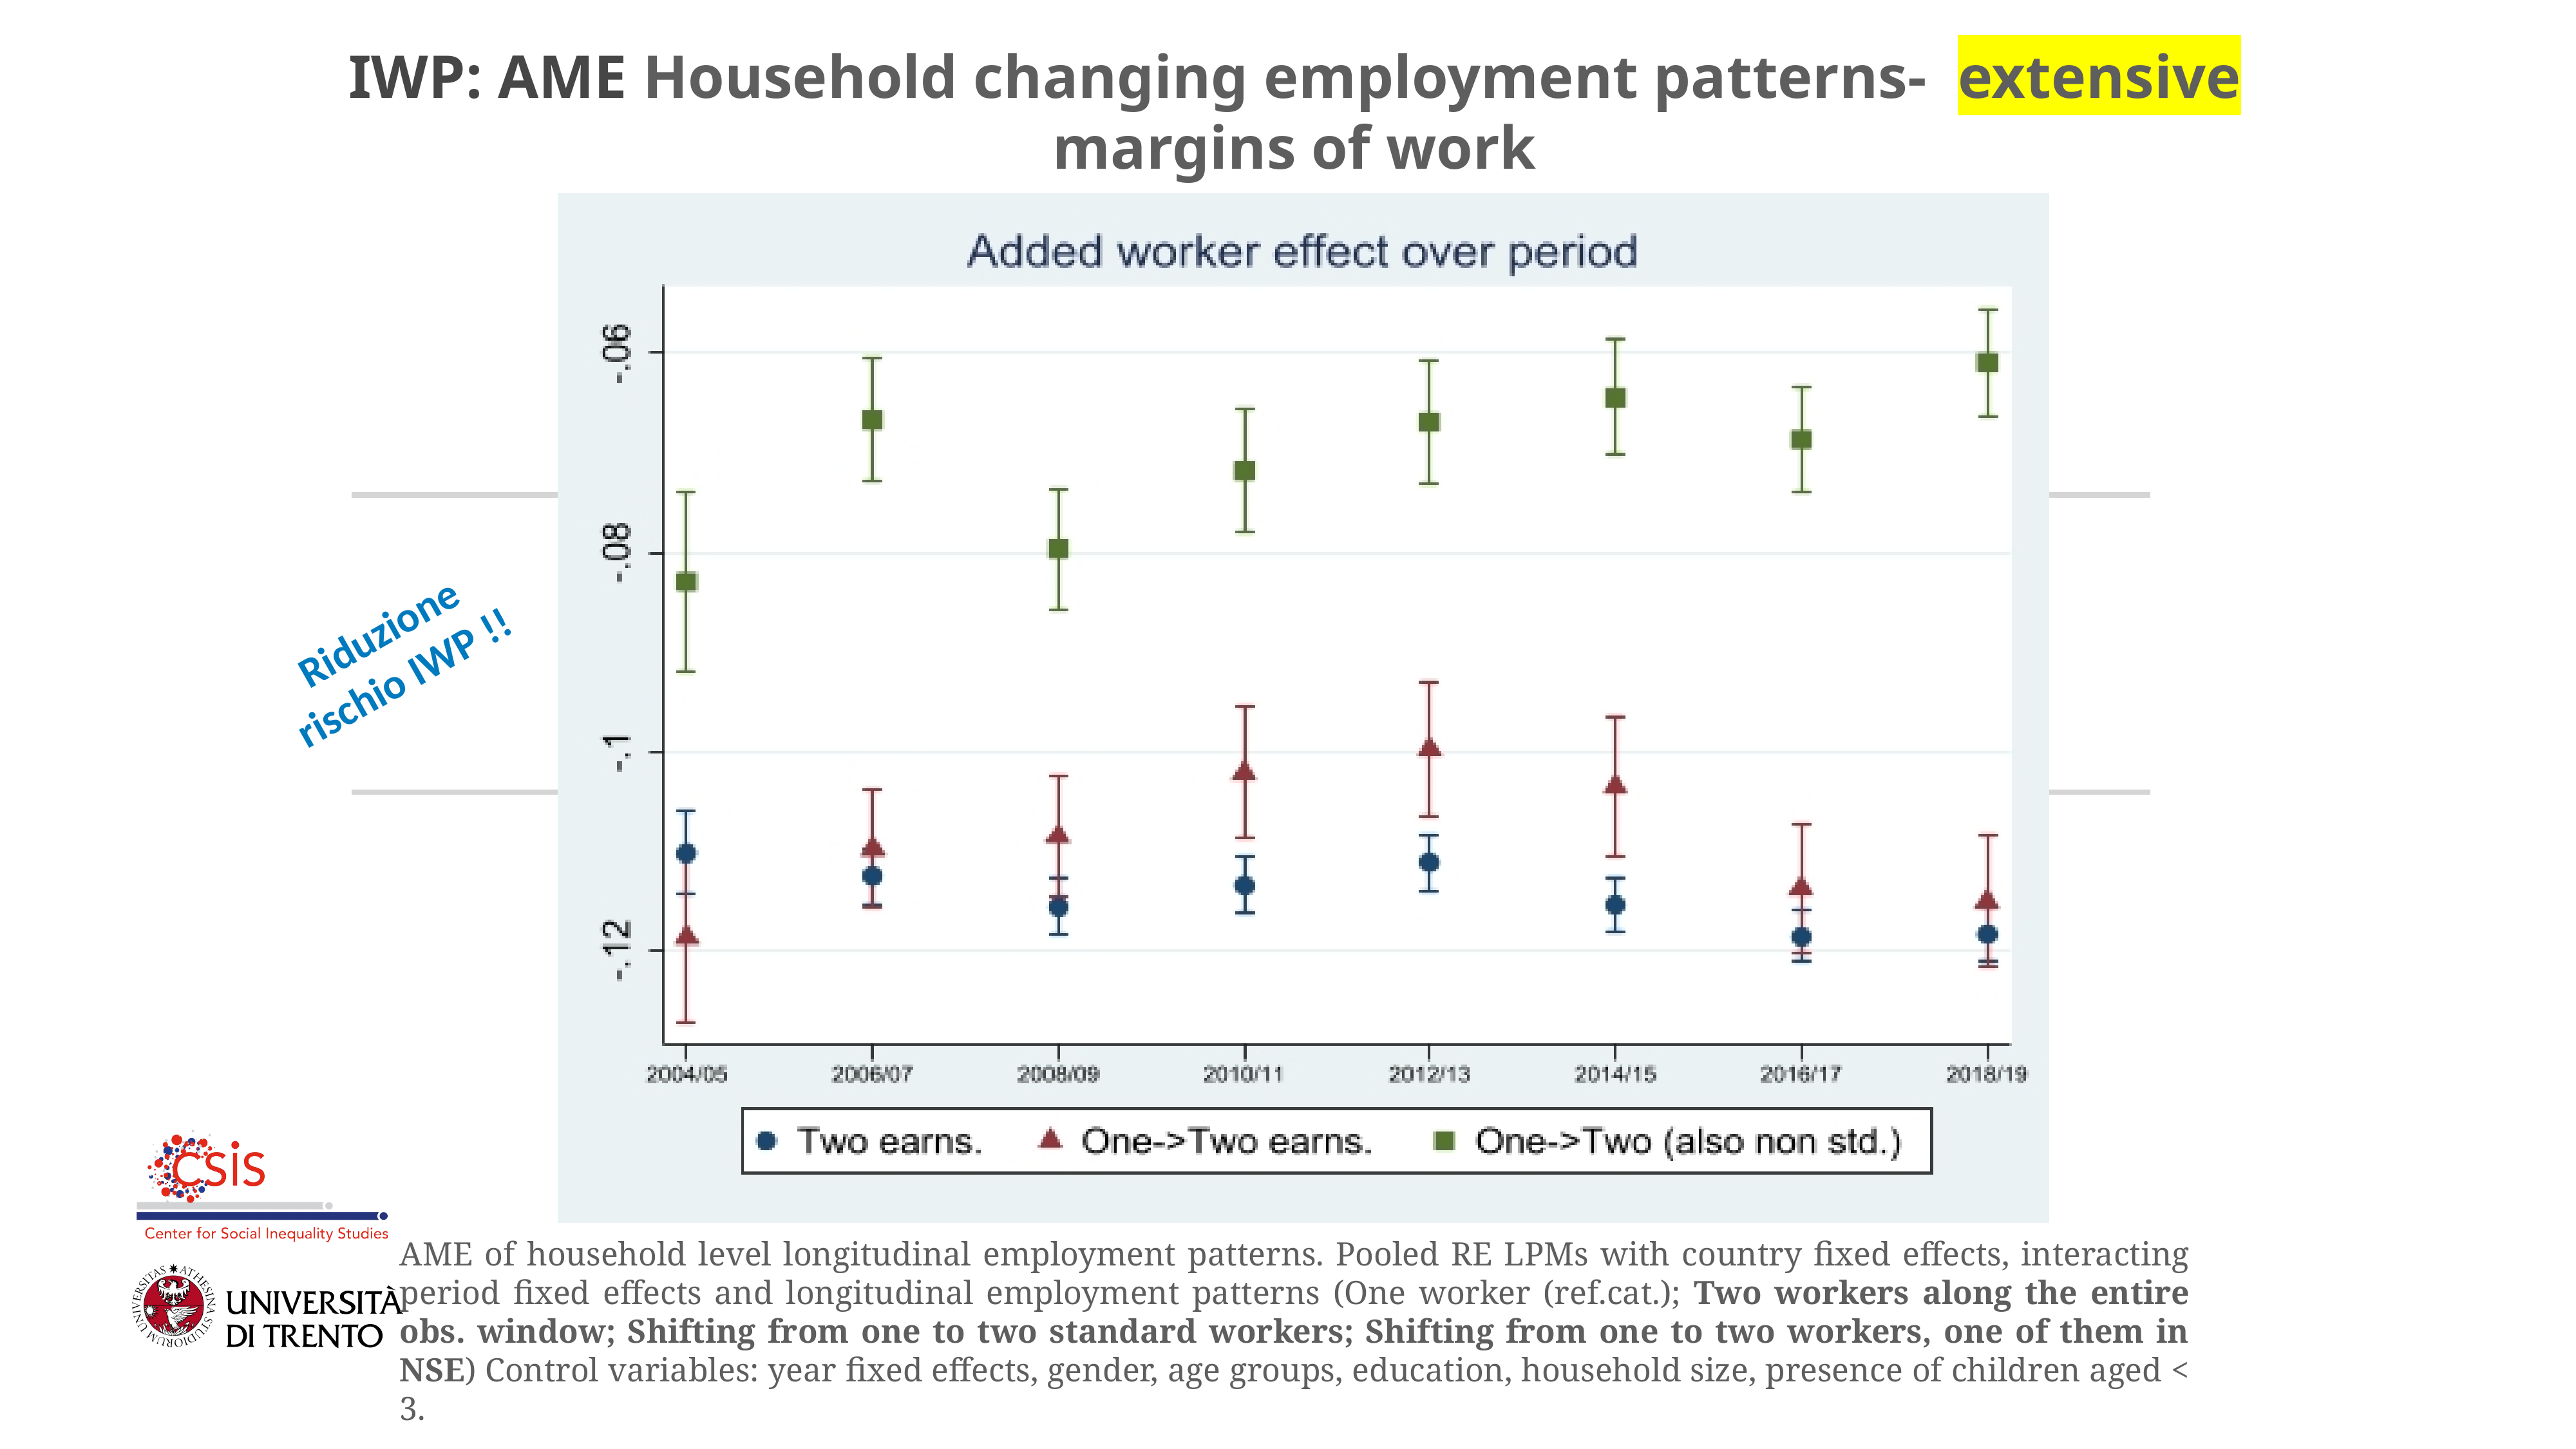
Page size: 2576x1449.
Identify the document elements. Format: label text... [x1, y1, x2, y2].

picture [557, 193, 2049, 1223]
text_box Riduzione rischio IWP !! [232, 530, 548, 776]
picture [126, 1122, 409, 1243]
text_box IWP: AME Household changing employment patterns- extensive margins of work [337, 34, 2253, 185]
text_box AME of household level longitudinal employment patterns. Pooled RE LPMs with country fixed effects, interacting period fixed effects and longitudinal employment patterns (One worker (ref.cat.); Two workers along the entire obs. window; Shifting from one to two standard workers; Shifting from one to two workers, one of them in NSE) Control variables: year fixed effects, gender, age groups, education, household size, presence of children aged < 3. [390, 1229, 2200, 1432]
picture [126, 1259, 390, 1365]
